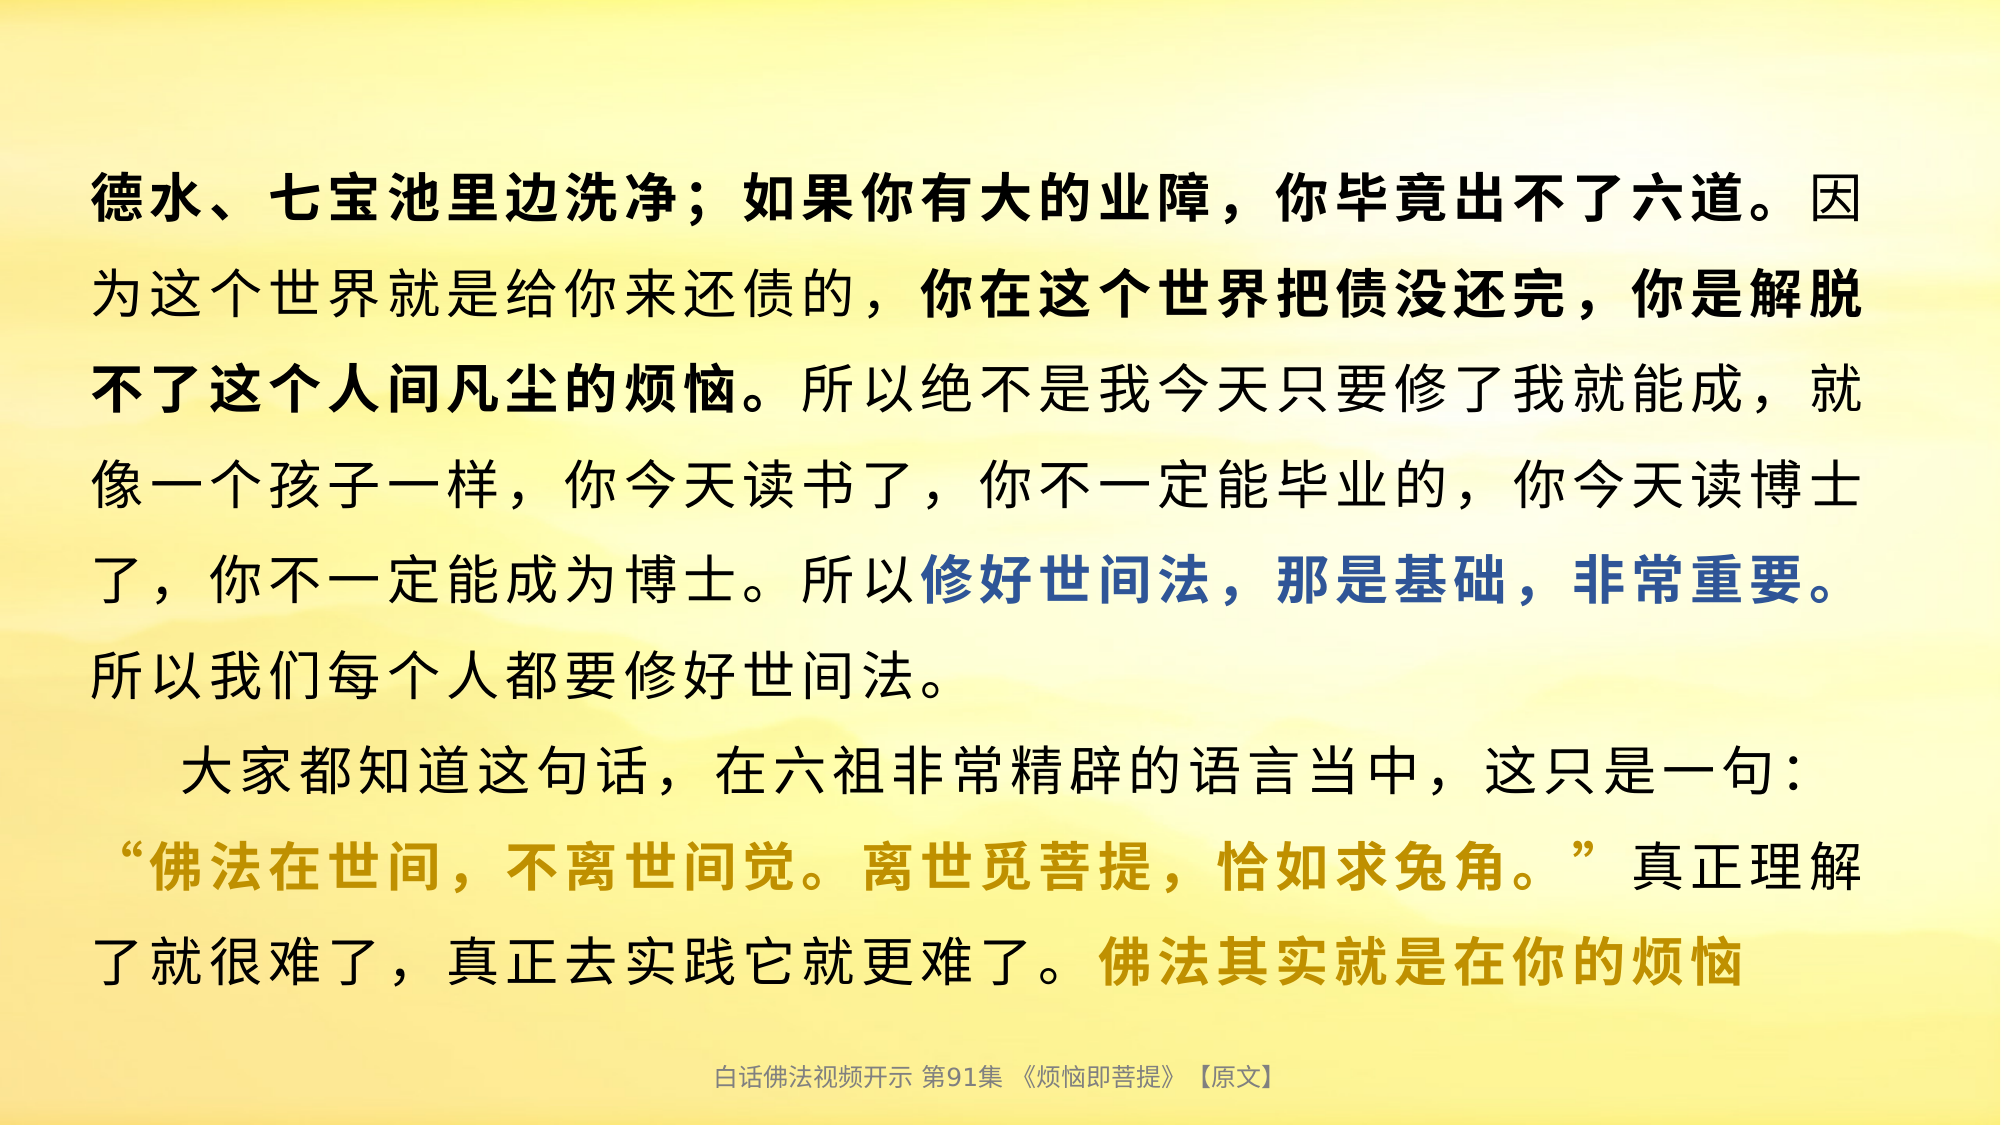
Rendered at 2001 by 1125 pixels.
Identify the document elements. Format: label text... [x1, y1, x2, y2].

footer 白话佛法视频开示 第91集 《烦恼即菩提》【原文】 [502, 1046, 1498, 1106]
title 德水、七宝池里边洗净；如果你有大的业障，你毕竟出不了六道。因为这个世界就是给你来还债的，你在这个世界把债没还完，你是解脱不了这个人间凡尘的烦恼。所以绝不是我今天只要修了我就能成，就像一个孩子一样，你今天读书了，你不一定能毕业的，你今天读博士了，你不一定能成为博士。所以修好世间法，那是基础，非常重要。所以我们每个人都要修好世间法。 大家都知道这句话，在六祖非常精辟的语言当中，这只是一句：“佛法在世间，不离世间觉。离世觅菩提，恰如求兔角。”真正理解了就很难了，真正去实践它就更难了。佛法其实就是在你的烦恼 [75, 115, 1925, 1010]
picture [0, 0, 2001, 1125]
